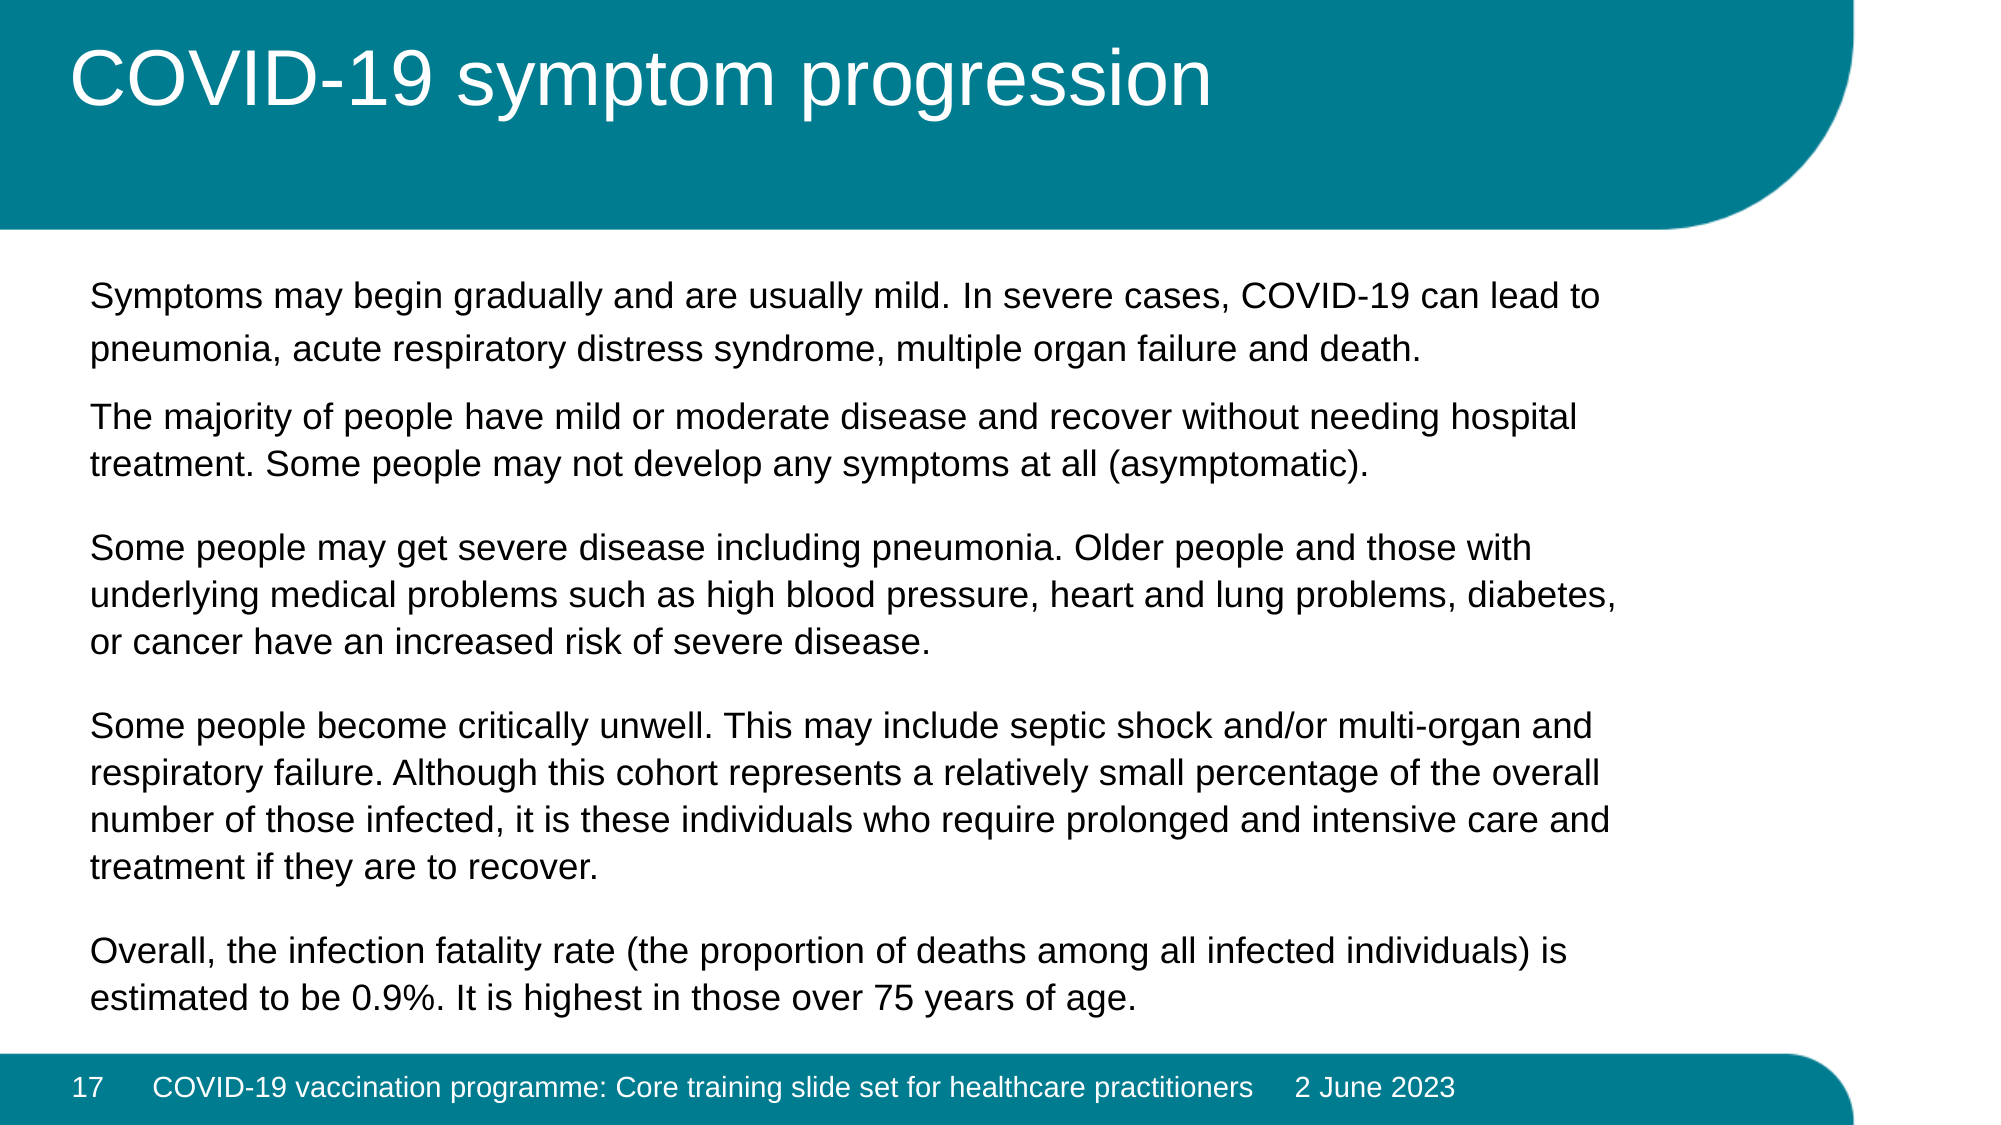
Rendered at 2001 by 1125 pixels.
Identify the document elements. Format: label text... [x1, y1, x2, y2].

slide_number 17 [21, 1056, 120, 1117]
title COVID-19 symptom progression [54, 29, 1780, 189]
list Symptoms may begin gradually and are usually mild. In severe cases, COVID-19 can lead to pneumonia, acute respiratory distress syndrome, multiple organ failure and death. The majority of people have mild or moderate disease and recover without needing hospital treatment. Some people may not develop any symptoms at all (asymptomatic). Some people may get severe disease including pneumonia. Older people and those with underlying medical problems such as high blood pressure, heart and lung problems, diabetes, or cancer have an increased risk of severe disease. Some people become critically unwell. This may include septic shock and/or multi-organ and respiratory failure. Although this cohort represents a relatively small percentage of the overall number of those infected, it is these individuals who require prolonged and intensive care and treatment if they are to recover. Overall, the infection fatality rate (the proportion of deaths among all infected individuals) is estimated to be 0.9%. It is highest in those over 75 years of age. [74, 255, 1671, 1027]
footer COVID-19 vaccination programme: Core training slide set for healthcare practitioners 2 June 2023 [137, 1056, 1780, 1116]
